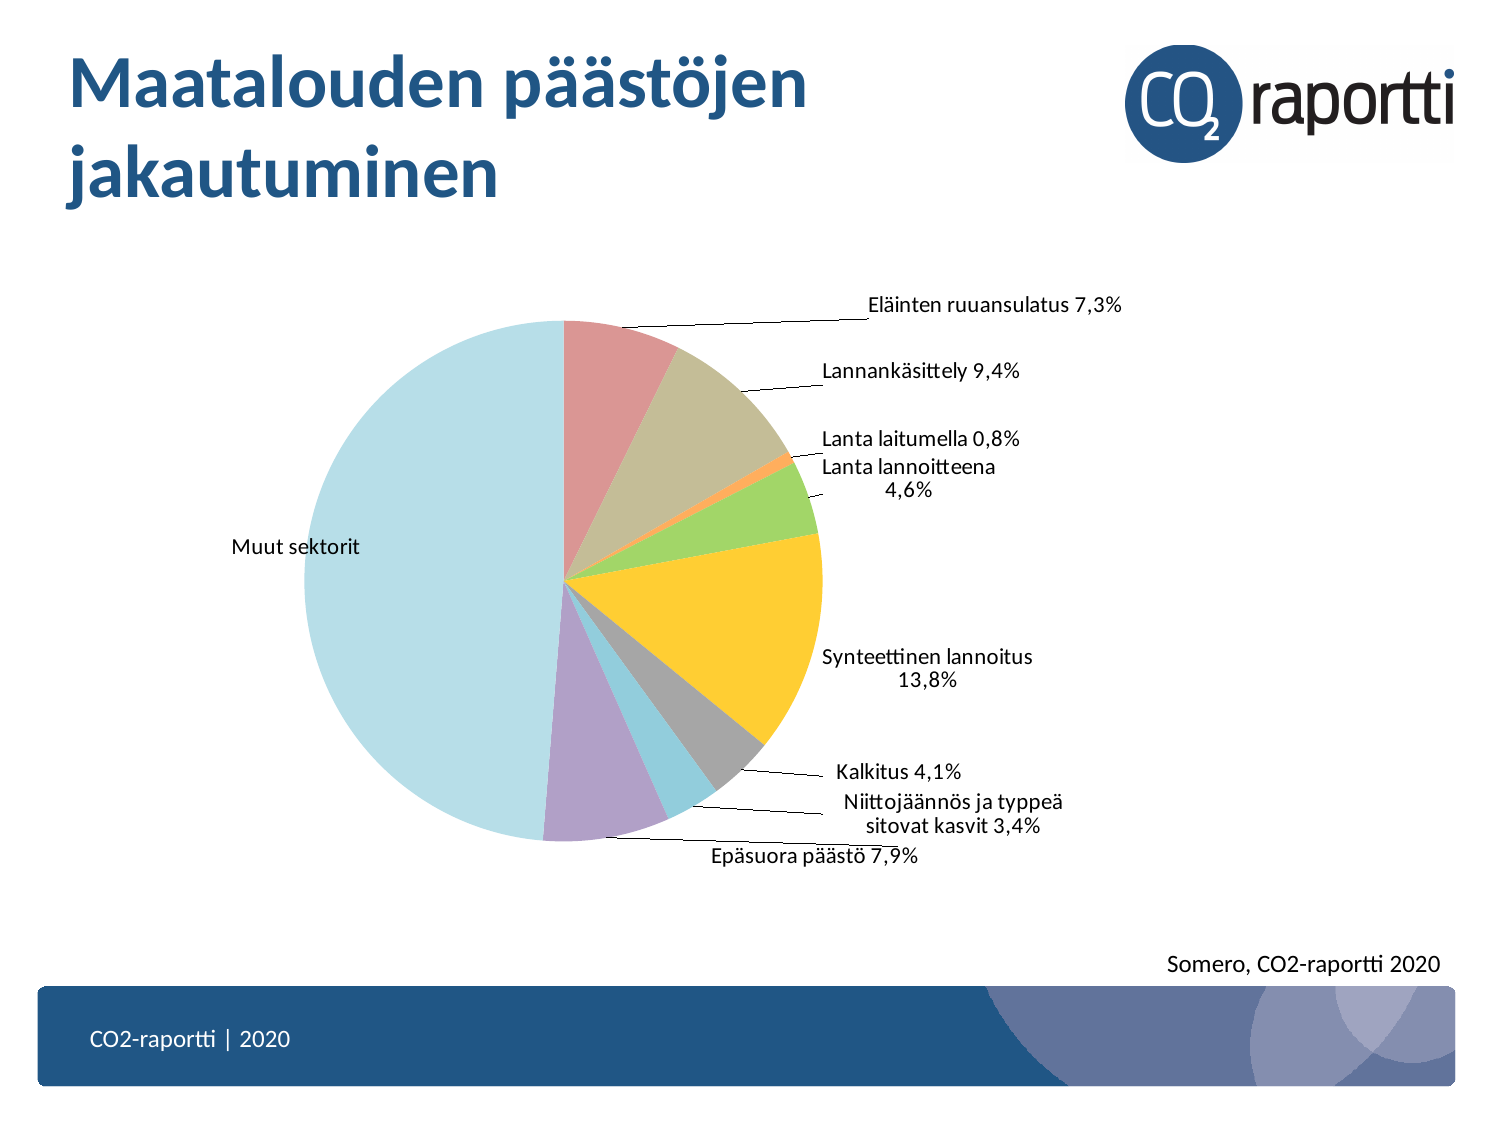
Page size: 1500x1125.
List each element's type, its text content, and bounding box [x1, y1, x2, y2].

picture [1128, 45, 1454, 163]
chart [166, 218, 1209, 928]
text_box Somero, CO2-raportti 2020 [915, 940, 1456, 986]
picture [37, 653, 1488, 1125]
title Maatalouden päästöjen jakautuminen [53, 45, 1128, 200]
